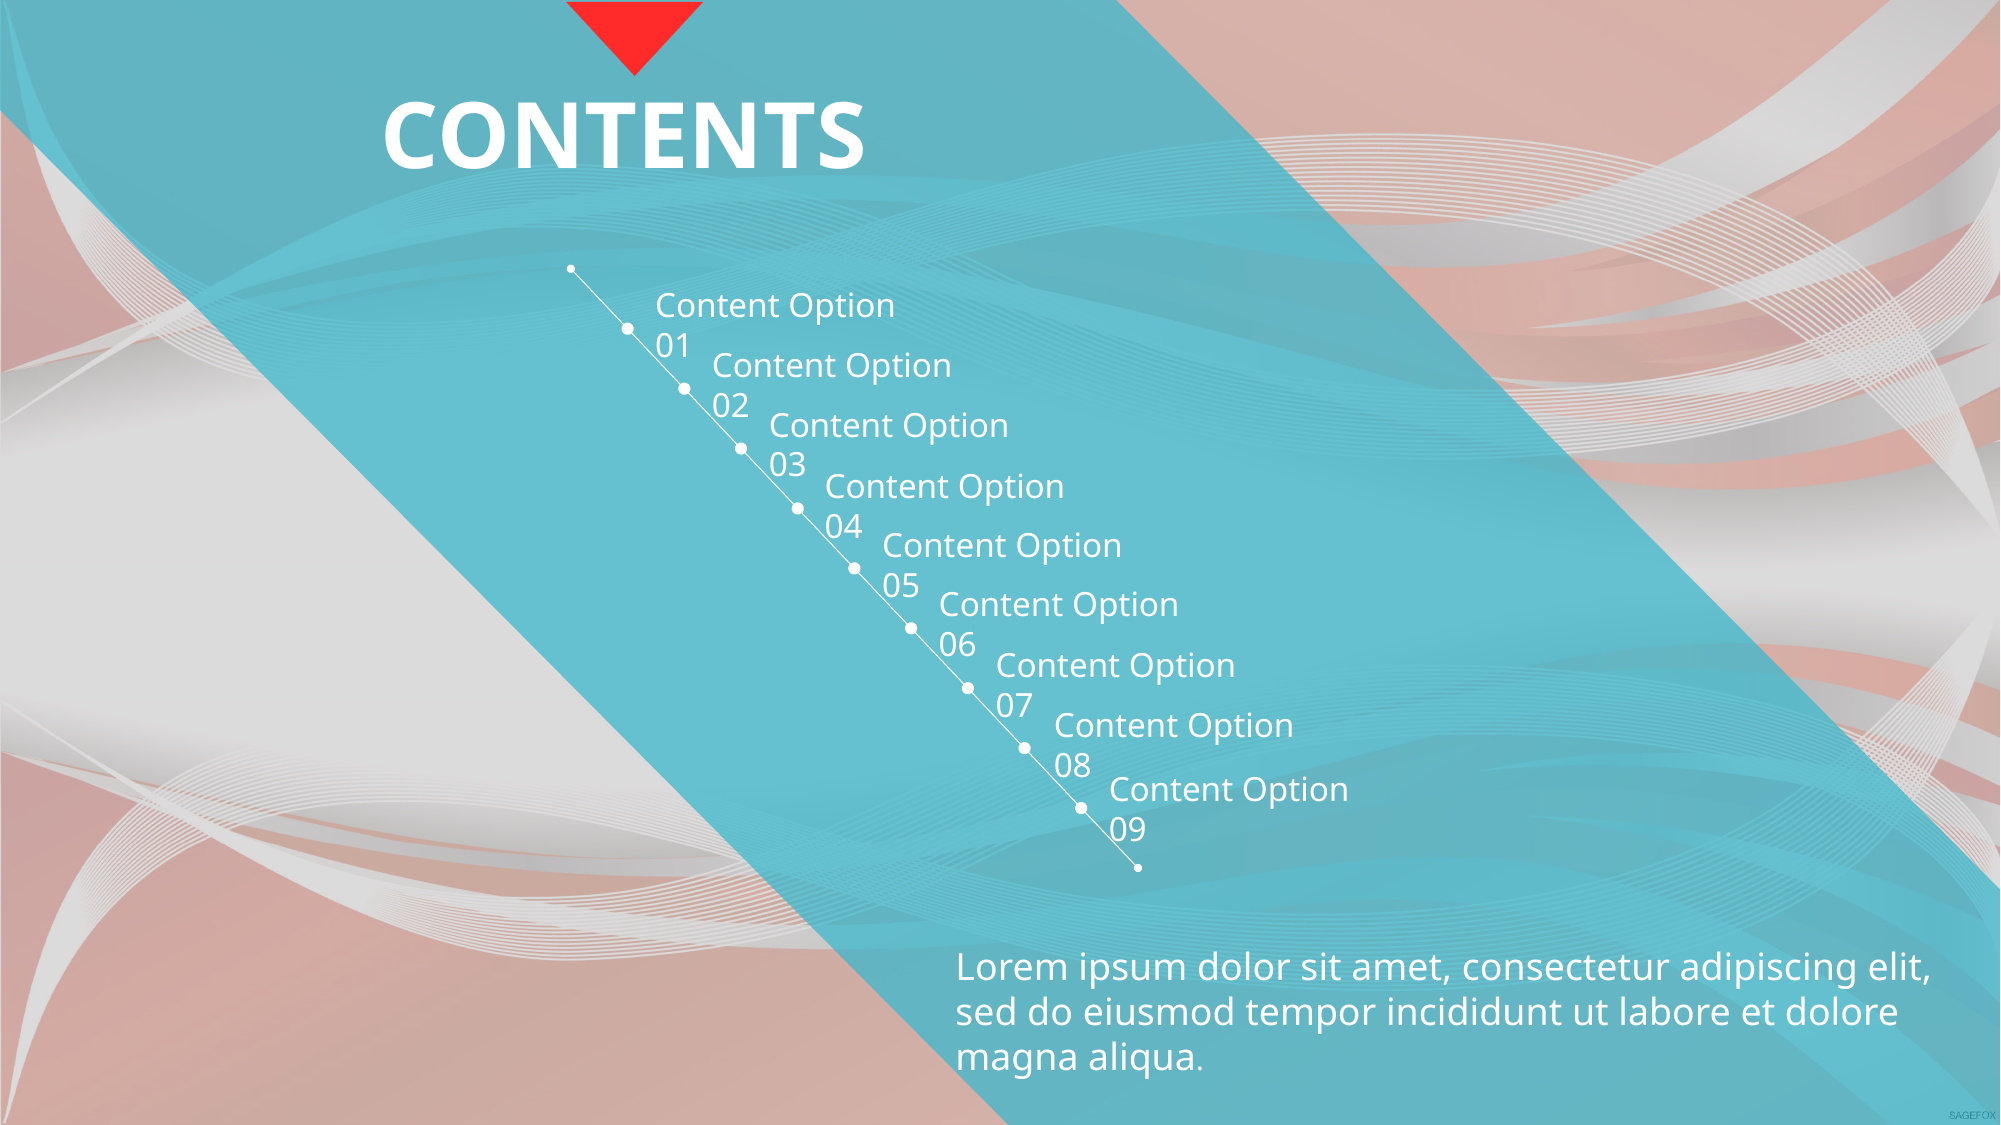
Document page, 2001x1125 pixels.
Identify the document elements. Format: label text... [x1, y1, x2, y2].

text_box Content Option 03 [753, 396, 1054, 491]
text_box [0, 0, 2000, 1058]
text_box Content Option 02 [697, 336, 998, 432]
text_box [967, 1085, 2000, 1125]
text_box Content Option 01 [640, 277, 941, 372]
text_box [563, 0, 706, 78]
text_box Lorem ipsum dolor sit amet, consectetur adipiscing elit, sed do eiusmod tempor incididunt ut labore et dolore magna aliqua. [940, 935, 2000, 1085]
text_box Content Option 09 [1093, 761, 1394, 856]
text_box Content Option 08 [1038, 696, 1339, 792]
text_box CONTENTS [324, 69, 924, 194]
text_box Content Option 05 [867, 517, 1168, 612]
text_box Content Option 04 [809, 458, 1110, 553]
text_box Content Option 07 [980, 636, 1281, 732]
text_box Content Option 06 [924, 576, 1224, 671]
